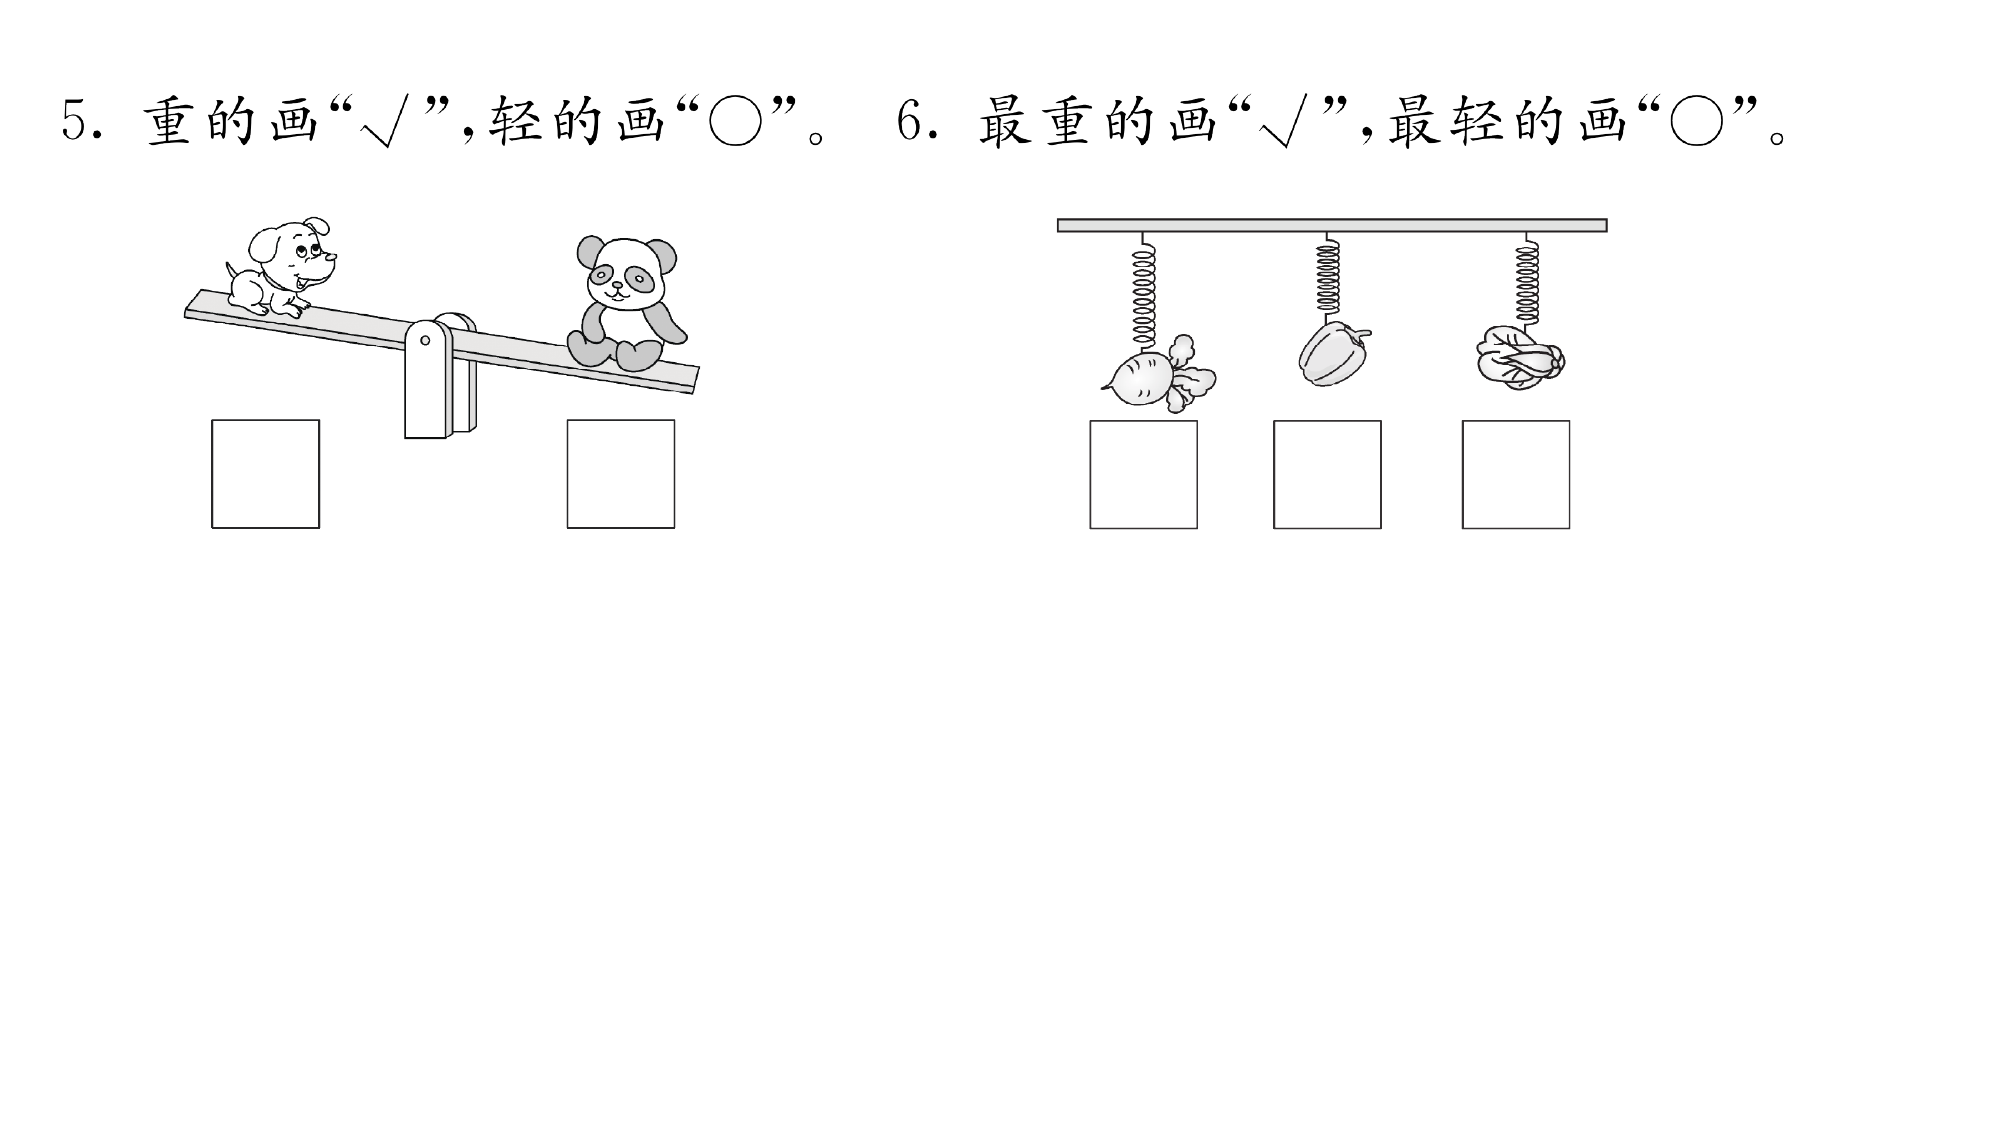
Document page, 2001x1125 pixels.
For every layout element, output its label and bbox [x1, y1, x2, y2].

picture [58, 58, 1949, 575]
